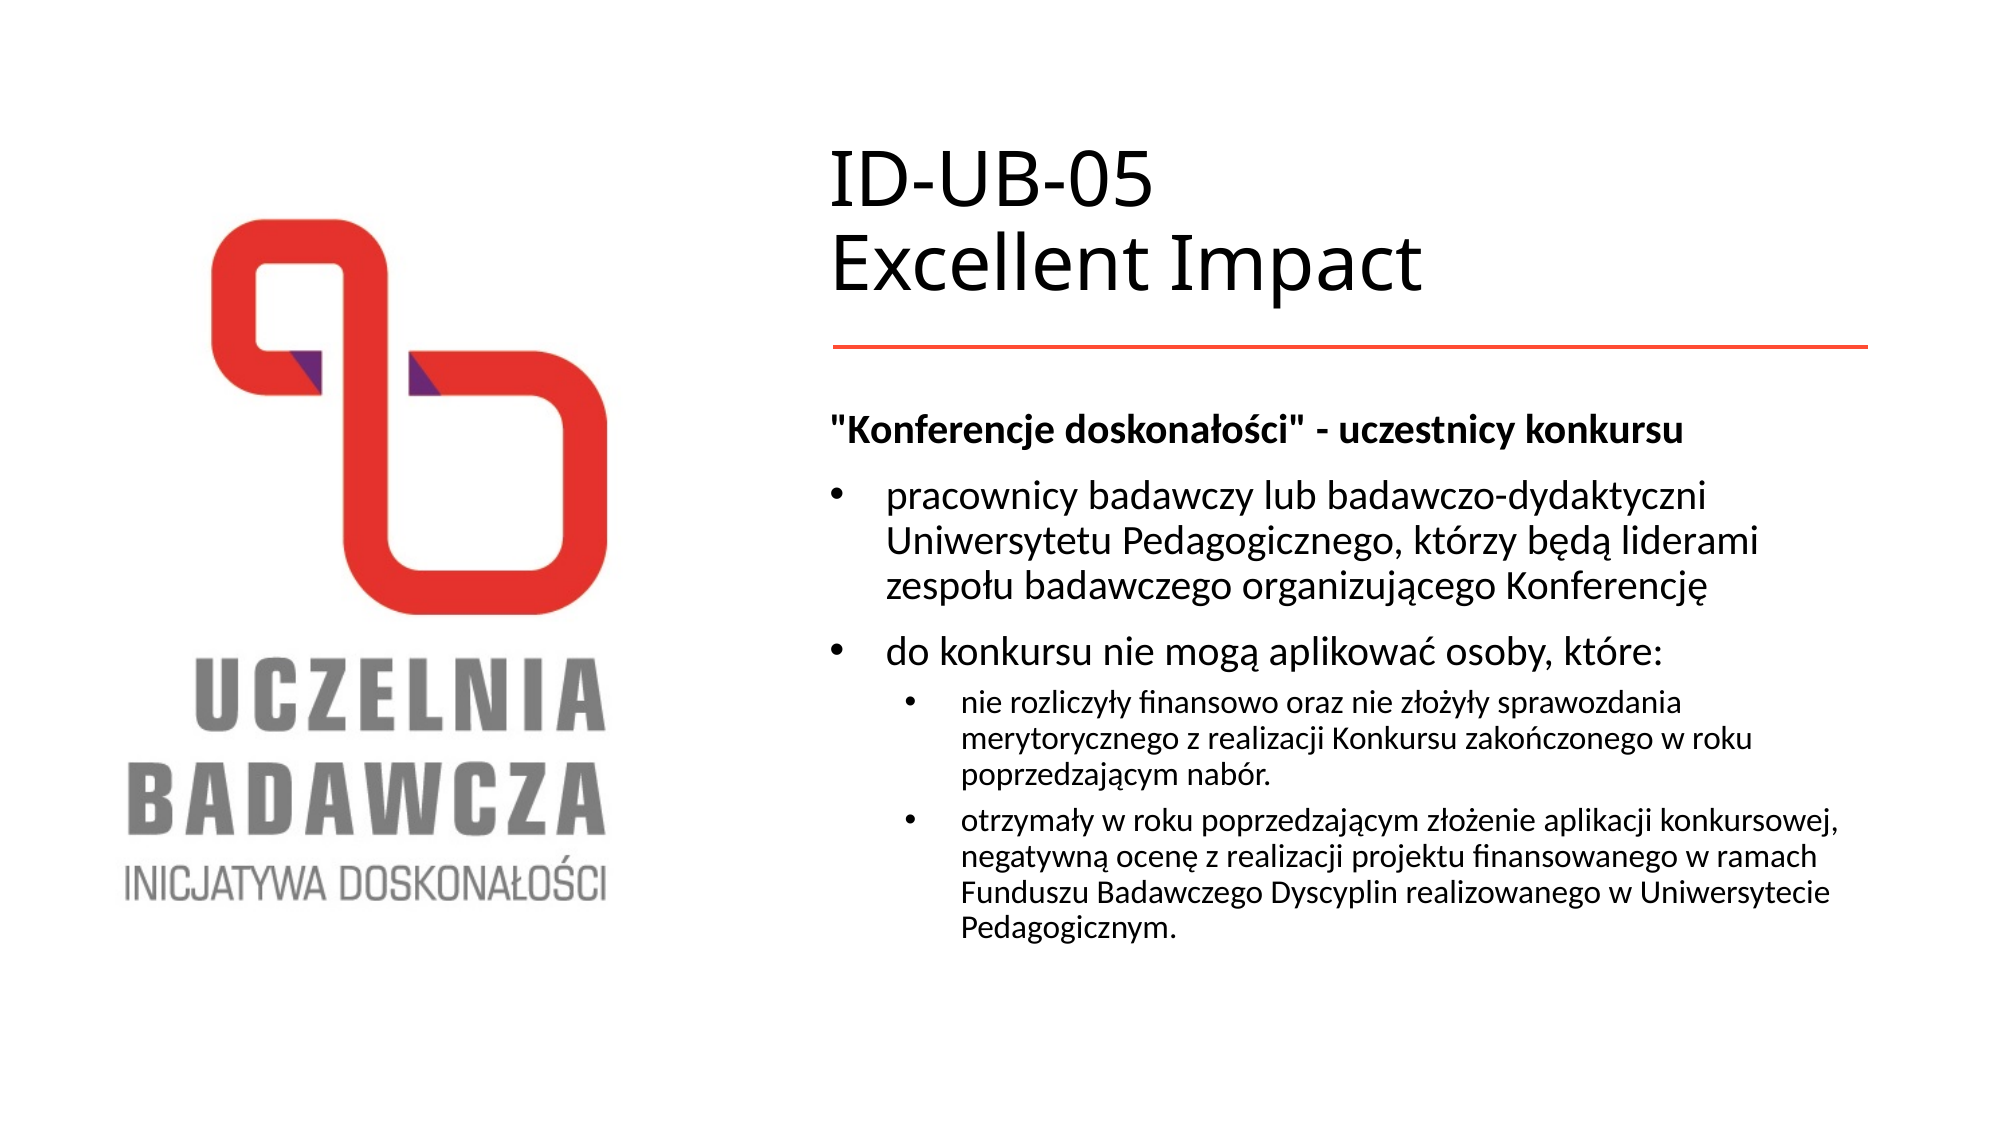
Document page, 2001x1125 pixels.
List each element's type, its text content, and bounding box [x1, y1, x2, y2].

title ID-UB-05 Excellent Impact [814, 103, 1895, 315]
list "Konferencje doskonałości" - uczestnicy konkursu pracownicy badawczy lub badawczo-dydaktyczni Uniwersytetu Pedagogicznego, którzy będą liderami zespołu badawczego organizującego Konferencję do konkursu nie mogą aplikować osoby, które: nie rozliczyły finansowo oraz nie złożyły sprawozdania merytorycznego z realizacji Konkursu zakończonego w roku poprzedzającym nabór. otrzymały w roku poprzedzającym złożenie aplikacji konkursowej, negatywną ocenę z realizacji projektu finansowanego w ramach Funduszu Badawczego Dyscyplin realizowanego w Uniwersytecie Pedagogicznym. [814, 399, 1895, 1021]
picture [0, 0, 761, 1125]
